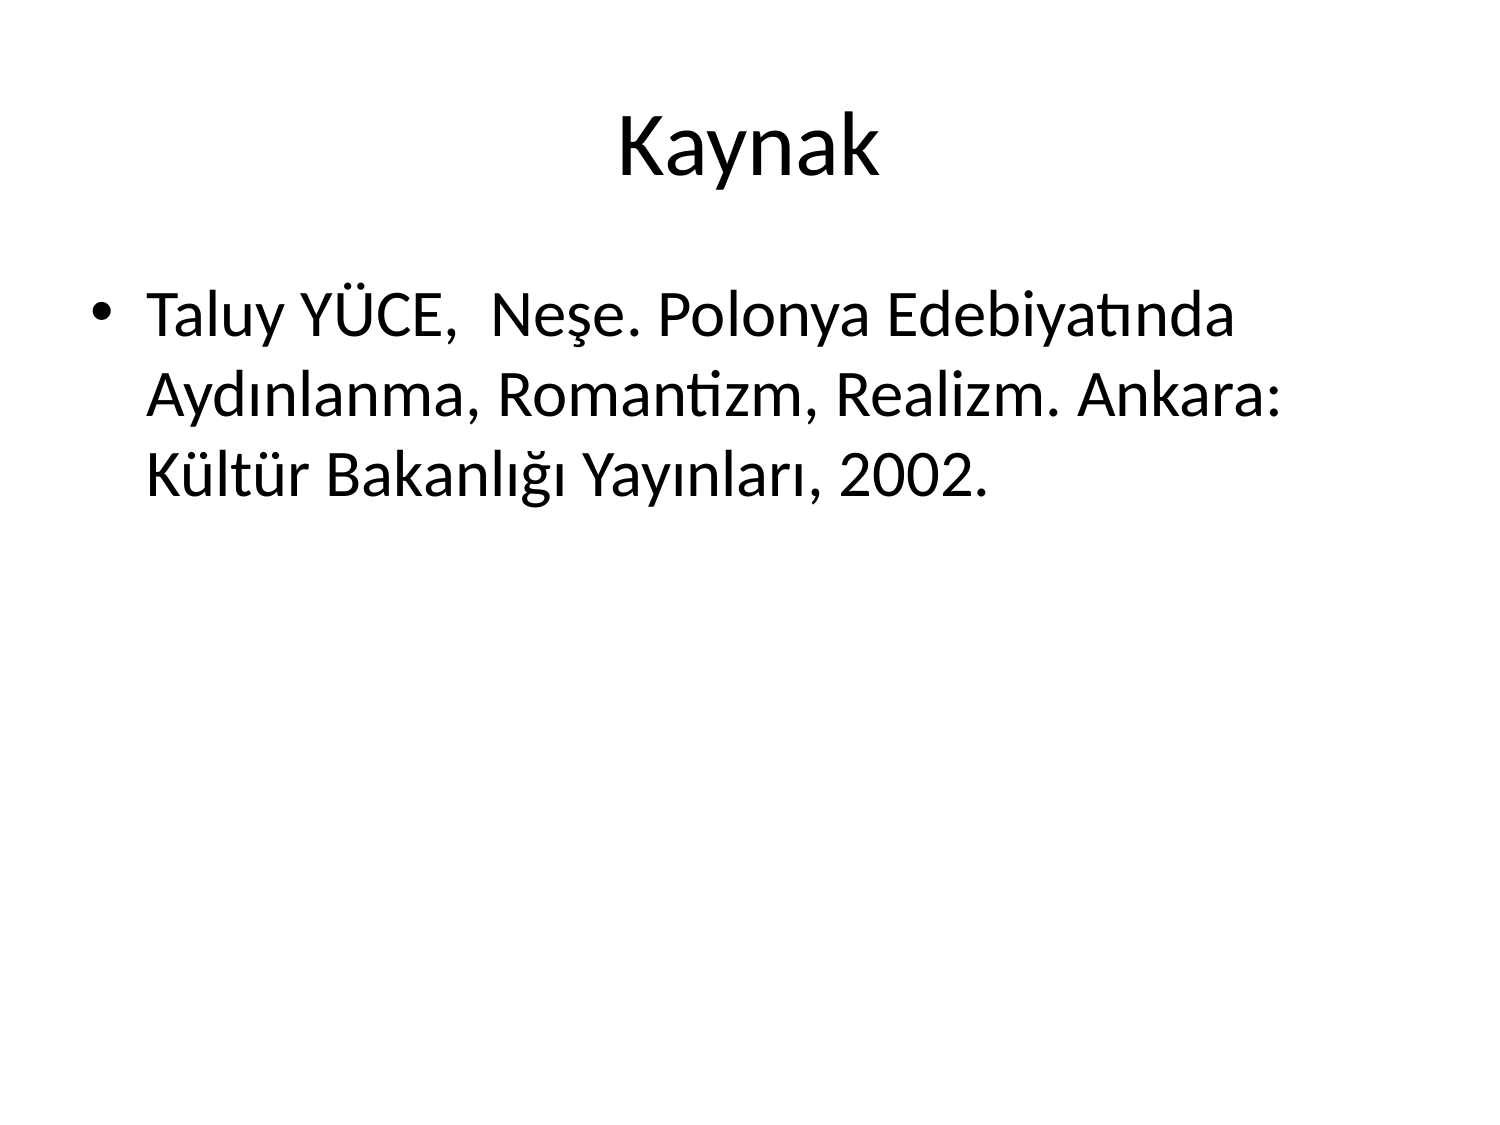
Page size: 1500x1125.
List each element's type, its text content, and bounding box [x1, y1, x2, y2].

title Kaynak [75, 45, 1425, 233]
list Taluy YÜCE, Neşe. Polonya Edebiyatında Aydınlanma, Romantizm, Realizm. Ankara: Kültür Bakanlığı Yayınları, 2002. [75, 262, 1425, 1005]
